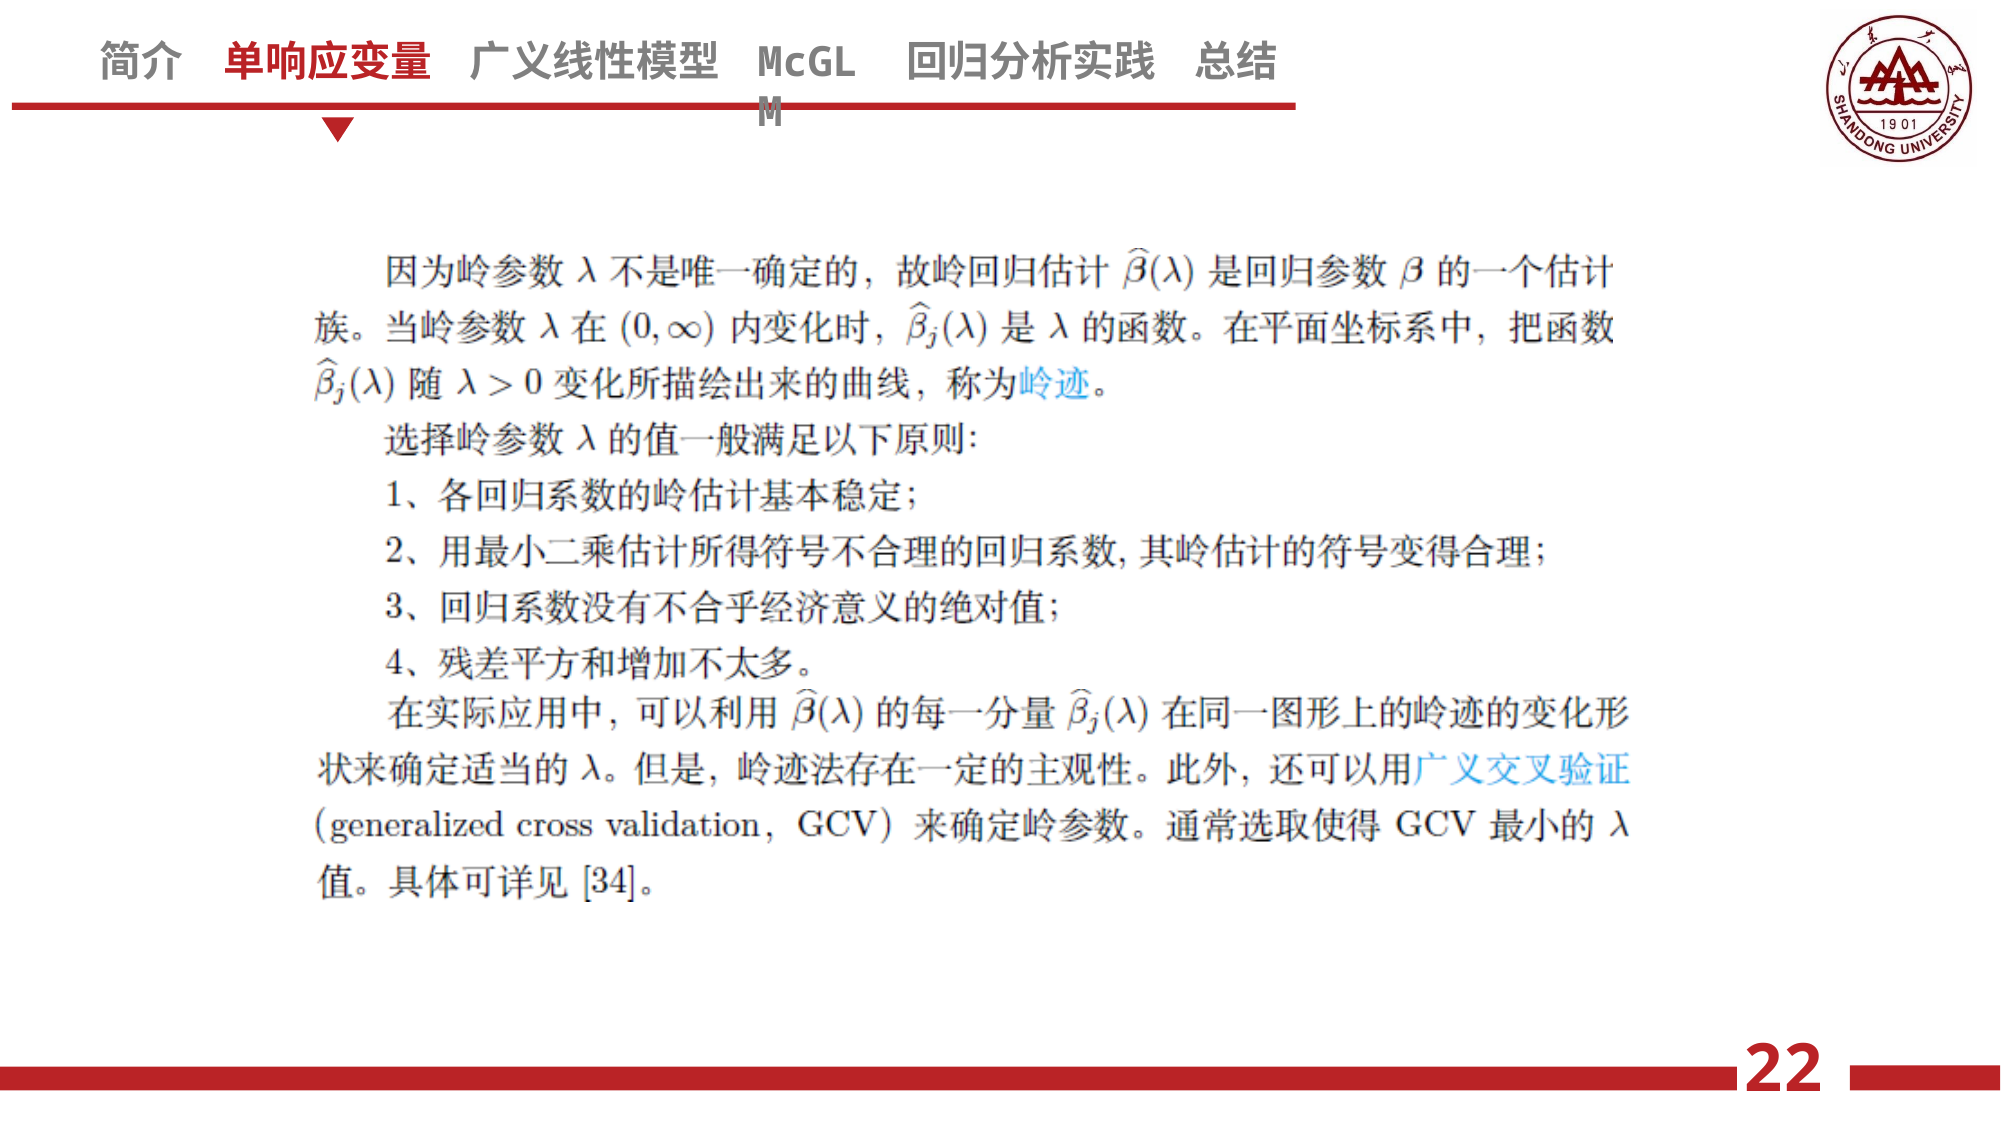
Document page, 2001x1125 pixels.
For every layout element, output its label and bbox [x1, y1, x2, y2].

picture [314, 689, 1639, 902]
picture [314, 248, 1614, 685]
picture [1820, 9, 1977, 167]
